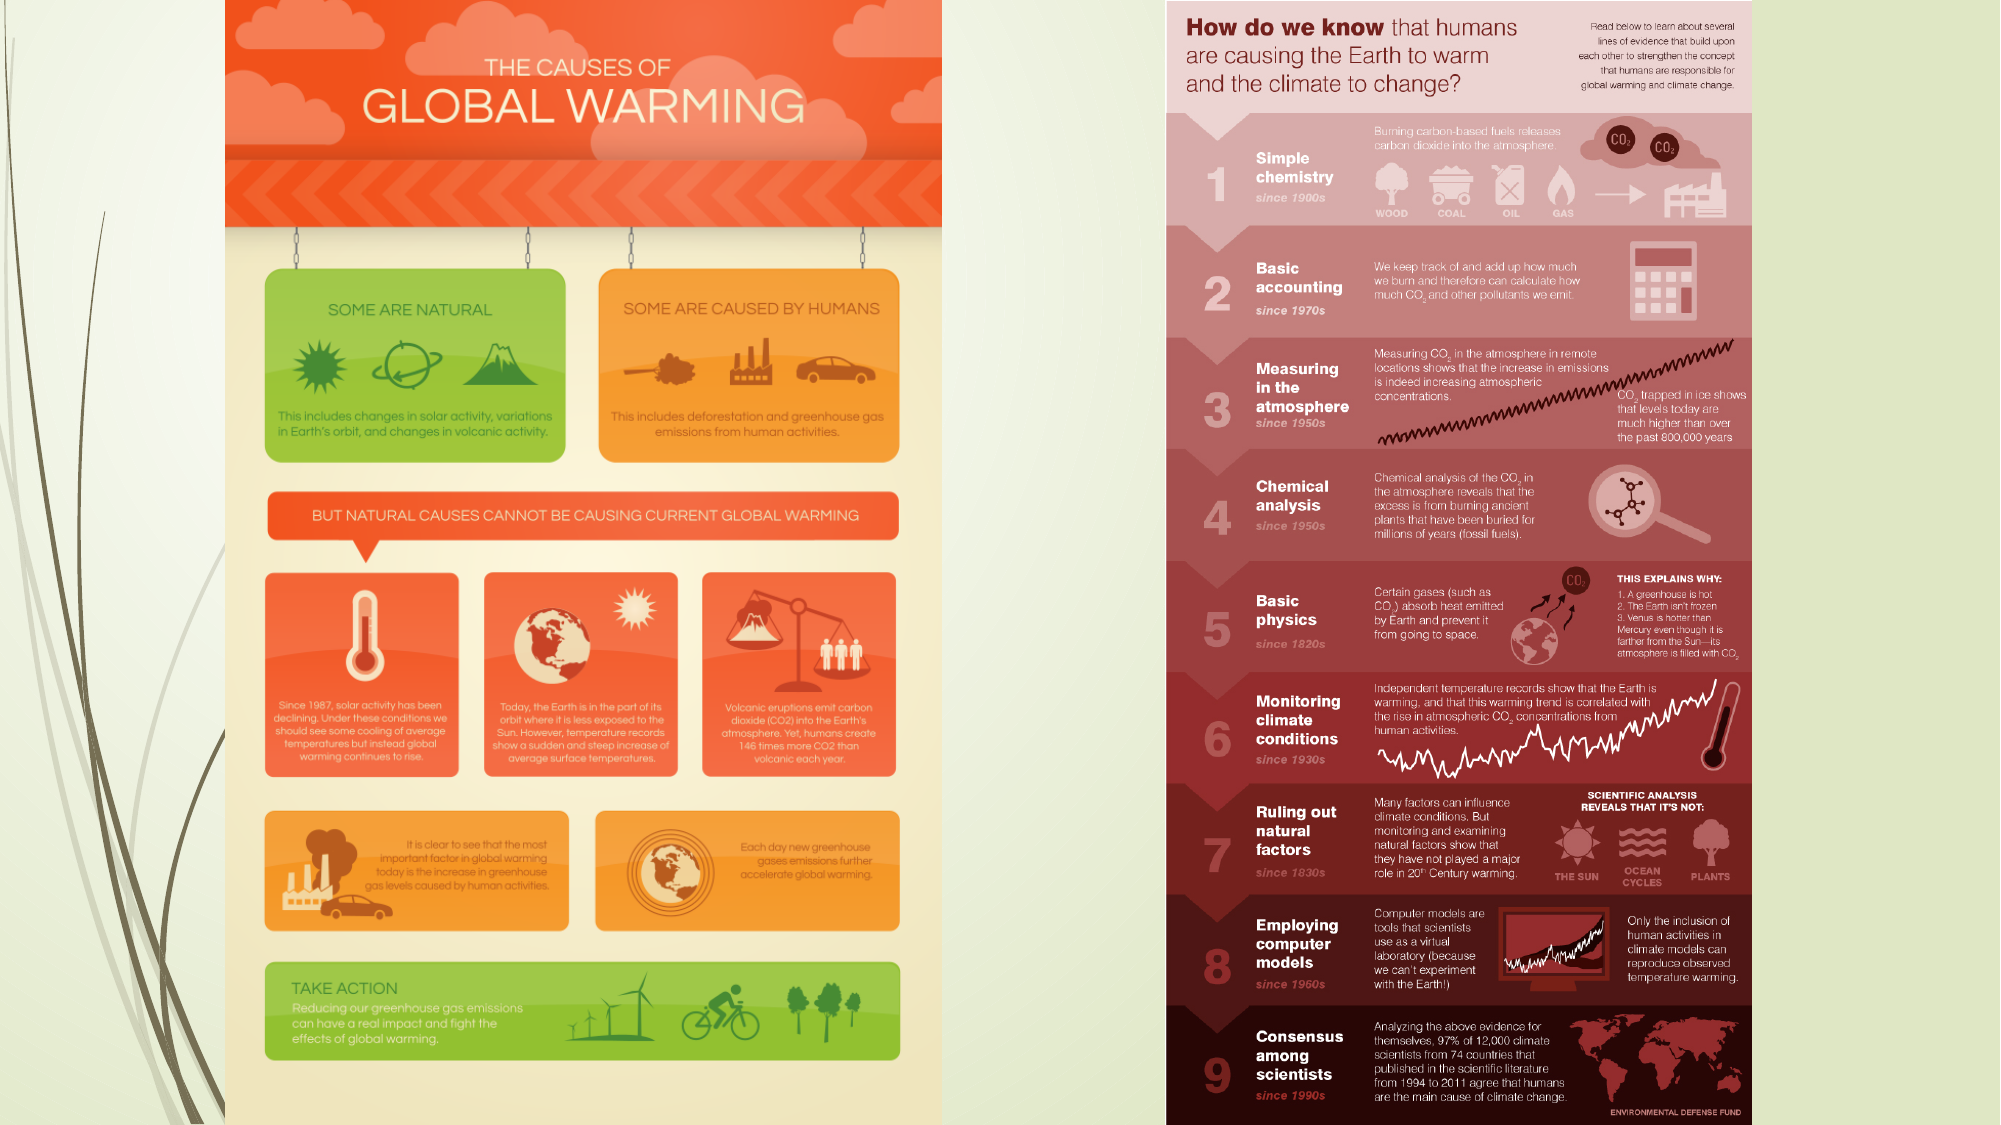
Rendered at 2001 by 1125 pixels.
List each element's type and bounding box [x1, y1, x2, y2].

picture [225, 0, 942, 1125]
picture [1165, 0, 1753, 1125]
